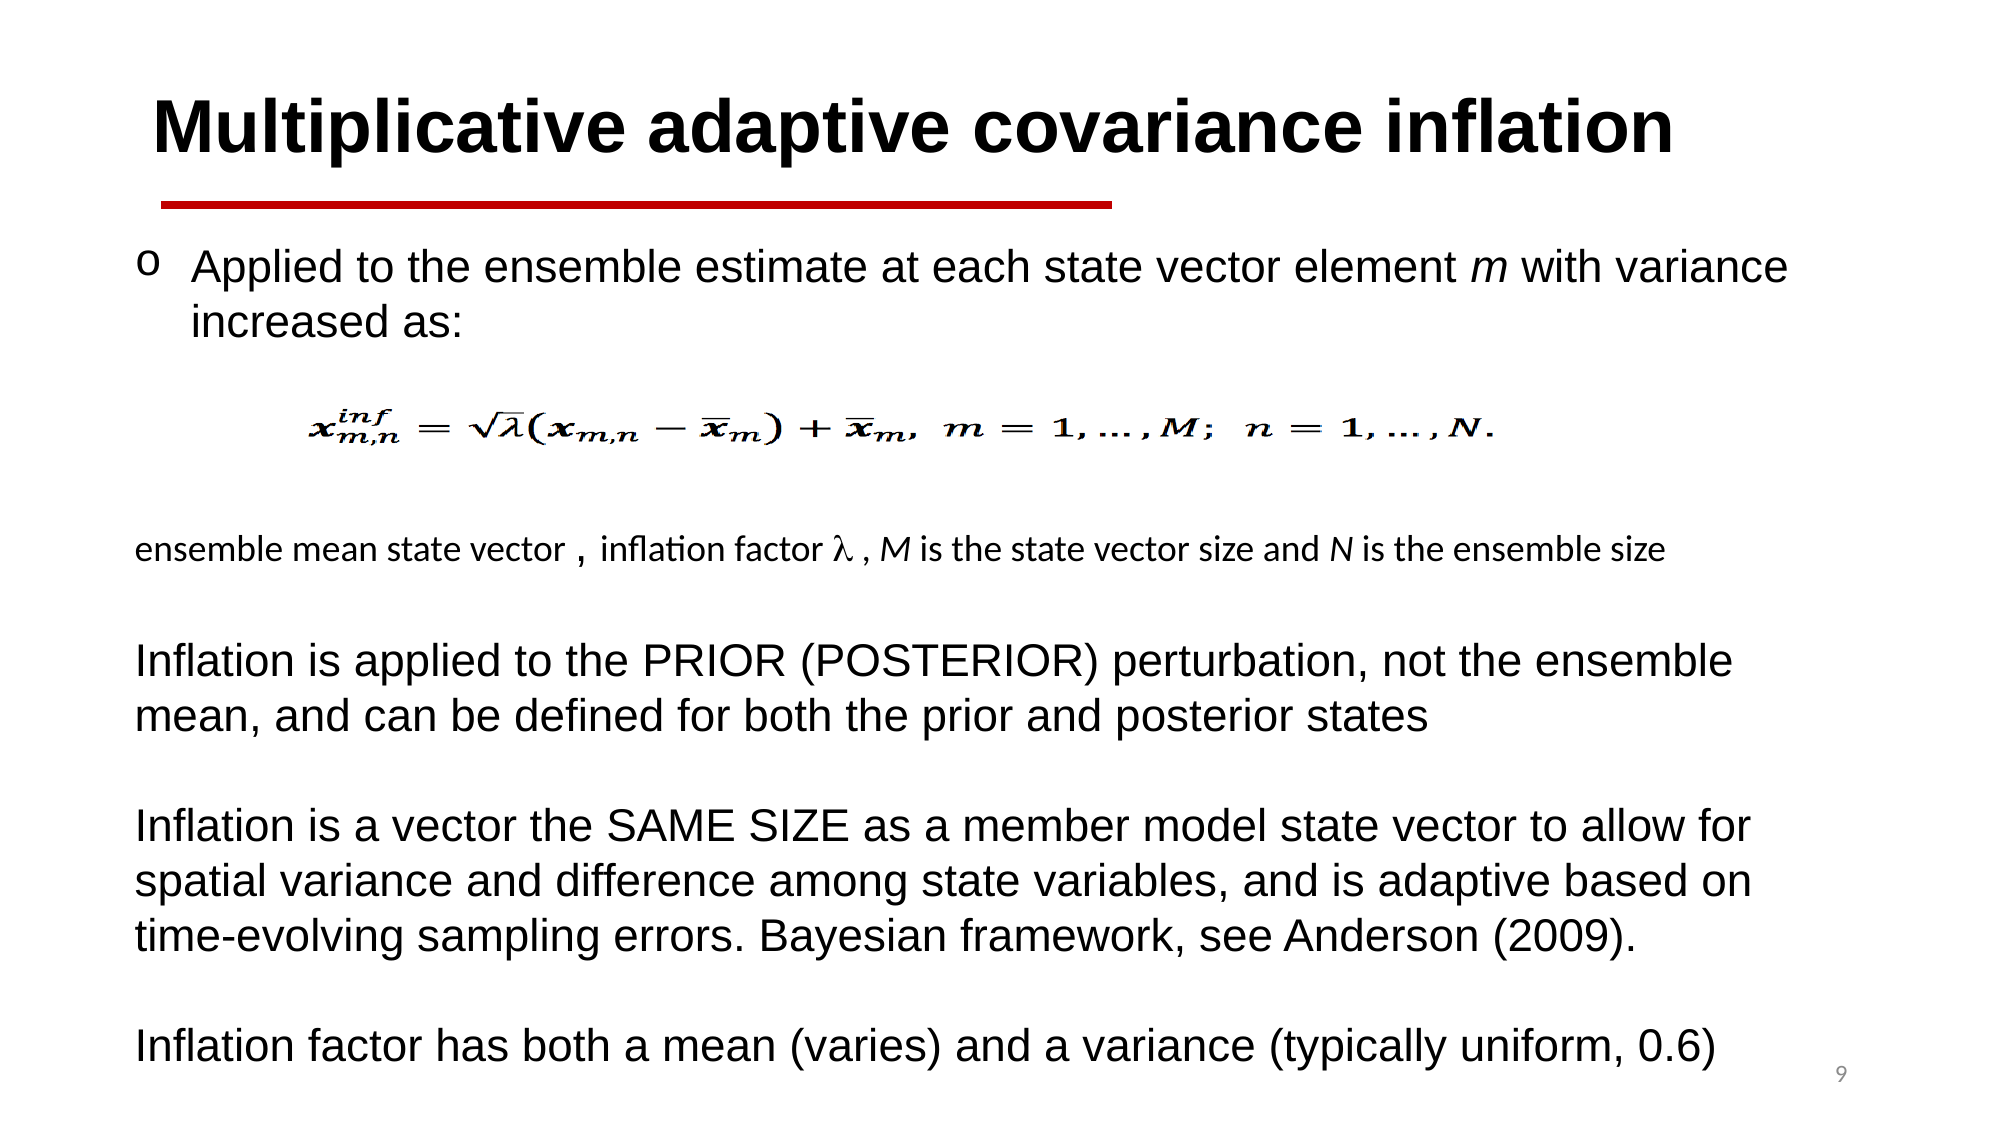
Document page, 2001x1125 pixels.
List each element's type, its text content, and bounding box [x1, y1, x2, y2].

slide_number 9 [1412, 1042, 1863, 1103]
title Multiplicative adaptive covariance inflation [137, 59, 1863, 278]
picture [267, 372, 1561, 499]
